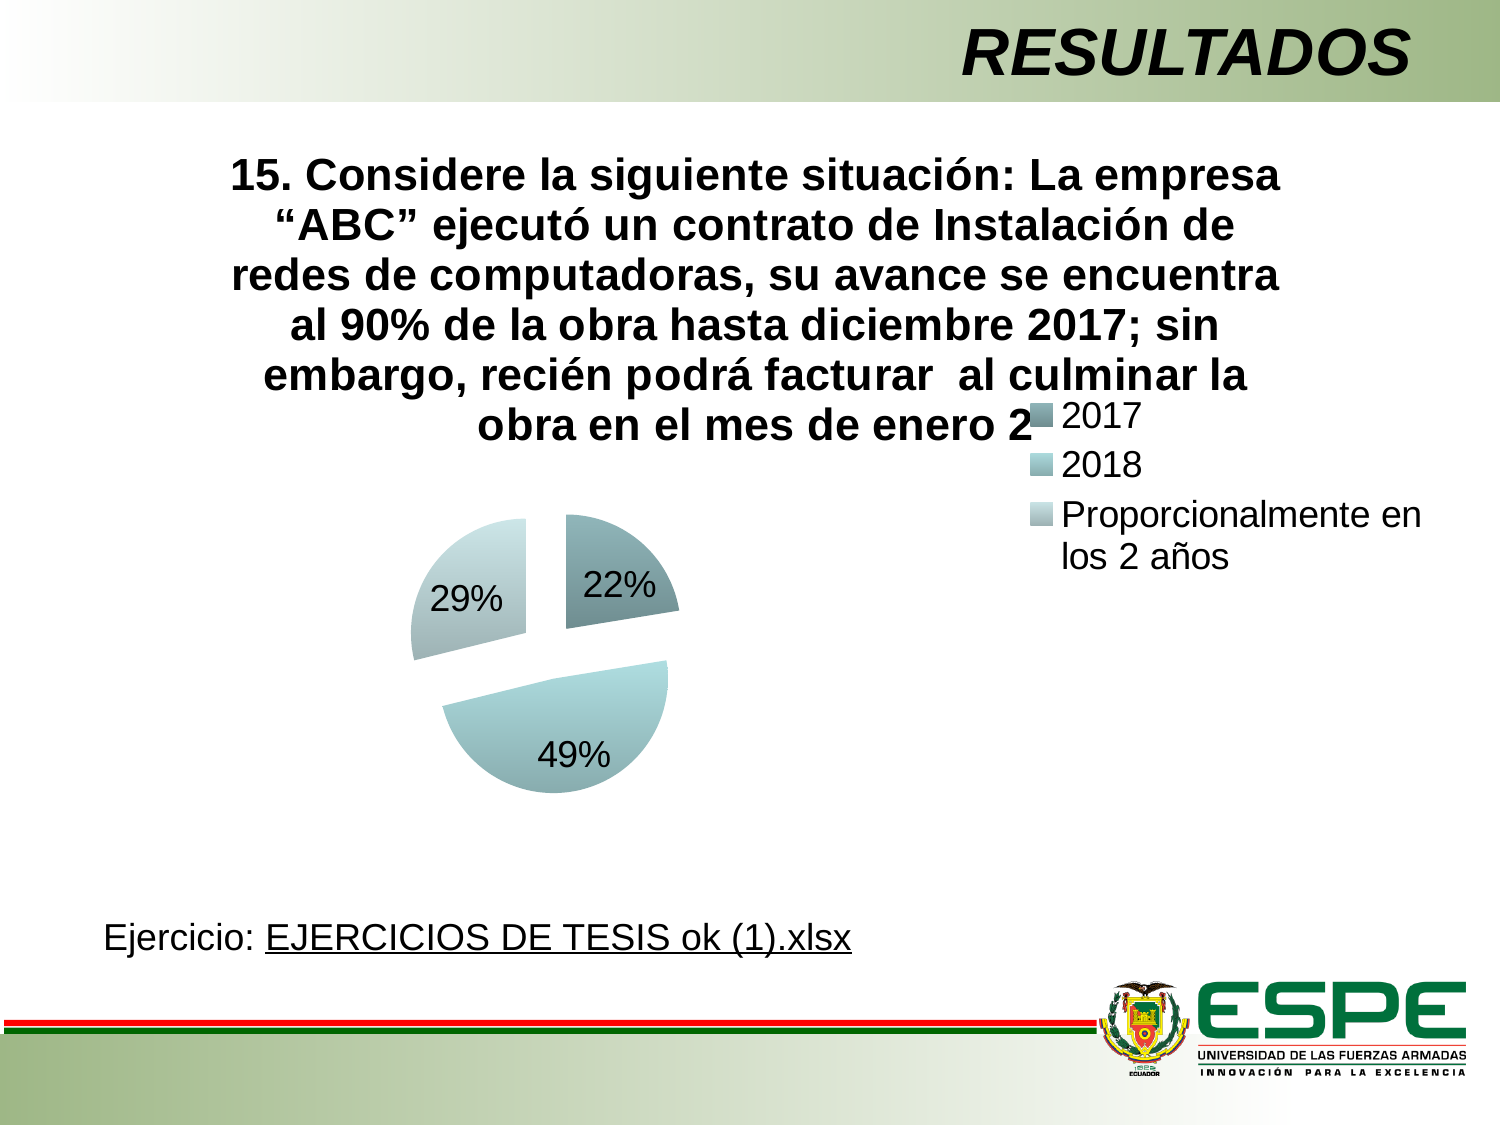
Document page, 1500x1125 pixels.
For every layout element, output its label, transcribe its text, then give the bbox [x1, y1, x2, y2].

picture [1099, 981, 1466, 1076]
title RESULTADOS [76, 1, 1427, 102]
chart [64, 113, 1448, 858]
text_box Ejercicio: EJERCICIOS DE TESIS ok (1).xlsx [88, 905, 1022, 965]
